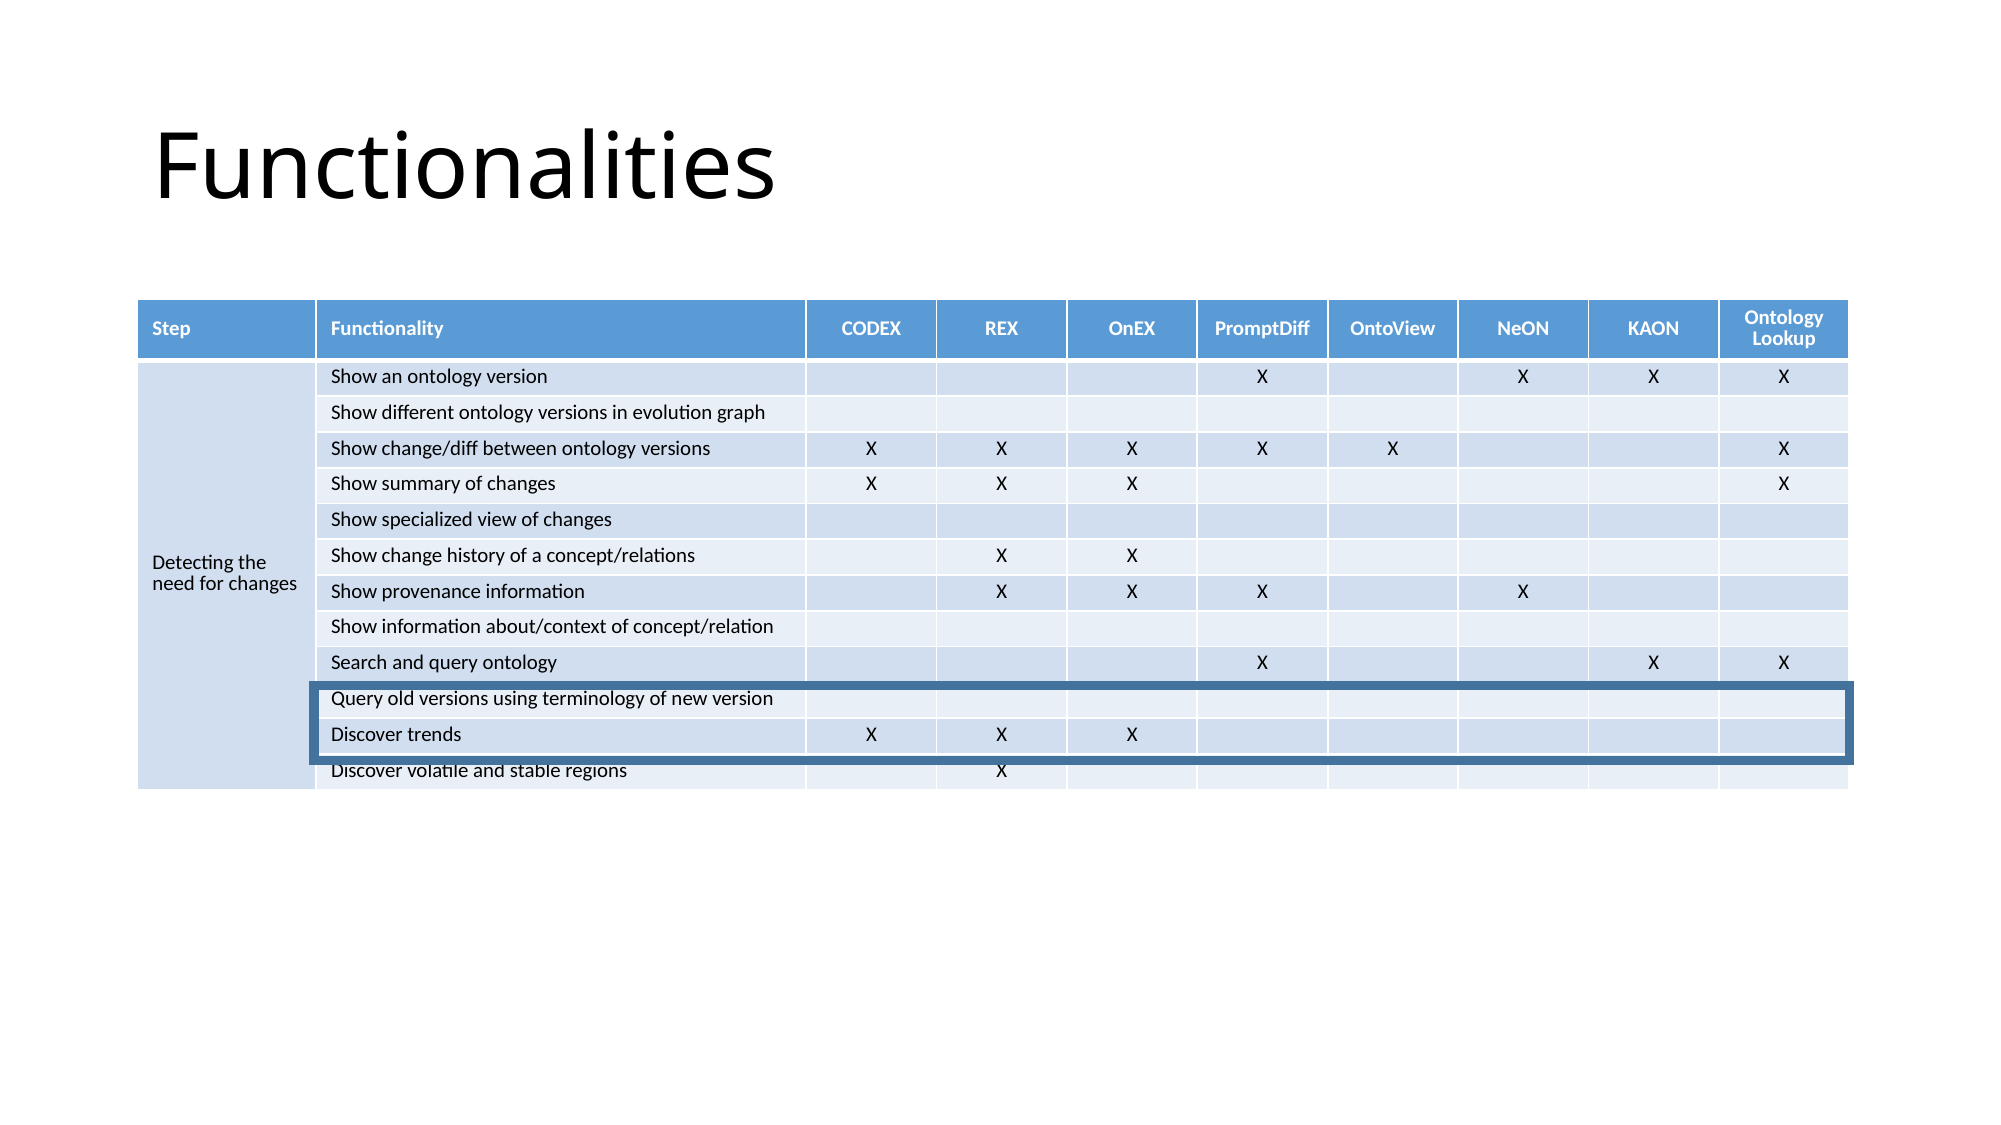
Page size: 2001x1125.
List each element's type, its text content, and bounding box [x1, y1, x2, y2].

table_cell [807, 576, 936, 610]
table_cell [1329, 576, 1457, 610]
table_cell [807, 540, 936, 574]
table_cell [1589, 397, 1718, 431]
table_cell X [1329, 433, 1457, 467]
table_cell X [807, 469, 936, 503]
table_cell X [1720, 363, 1848, 395]
table_header Ontology Lookup [1720, 300, 1848, 358]
table_cell [1459, 469, 1588, 503]
table_cell X [1198, 647, 1327, 681]
table_cell [1459, 647, 1588, 681]
title Functionalities [137, 59, 1863, 278]
table_cell [1329, 504, 1457, 538]
table_header PromptDiff [1198, 300, 1327, 358]
table_cell [937, 397, 1066, 431]
table_cell [1589, 469, 1718, 503]
table_cell X [1068, 540, 1196, 574]
table_cell [807, 761, 936, 789]
table_cell X [1068, 576, 1196, 610]
table_cell [1720, 612, 1848, 646]
table_cell Show change history of a concept/relations [317, 540, 805, 574]
table_cell [1068, 363, 1196, 395]
table_cell [1720, 576, 1848, 610]
table_cell [1198, 469, 1327, 503]
table_cell X [1198, 363, 1327, 395]
table_cell [937, 363, 1066, 395]
table_cell X [1068, 433, 1196, 467]
table_cell X [1198, 576, 1327, 610]
table_header CODEX [807, 300, 936, 358]
table_cell [1329, 469, 1457, 503]
table_header Step [138, 300, 315, 358]
table_header NeON [1459, 300, 1588, 358]
table_cell Search and query ontology [317, 647, 805, 681]
table_cell Show change/diff between ontology versions [317, 433, 805, 467]
table_cell [807, 647, 936, 681]
table_cell [1198, 397, 1327, 431]
table_cell Show an ontology version [317, 363, 805, 395]
table_cell [1329, 397, 1457, 431]
table_cell X [1720, 469, 1848, 503]
table_cell [1068, 397, 1196, 431]
table_cell X [1589, 363, 1718, 395]
table_cell [1459, 612, 1588, 646]
table_cell [1068, 761, 1196, 789]
table_header OnEX [1068, 300, 1196, 358]
table_header OntoView [1329, 300, 1457, 358]
table_cell [1589, 433, 1718, 467]
table_cell [807, 612, 936, 646]
table_cell [937, 647, 1066, 681]
table_cell X [807, 433, 936, 467]
table_cell [1198, 540, 1327, 574]
table_cell Discover volatile and stable regions [317, 761, 805, 789]
table_cell Show provenance information [317, 576, 805, 610]
table_cell X [1720, 433, 1848, 467]
table_cell [1589, 761, 1718, 789]
table_cell X [937, 469, 1066, 503]
table_cell [1589, 540, 1718, 574]
text_box [313, 684, 1851, 761]
table_cell [1589, 576, 1718, 610]
table_cell [807, 397, 936, 431]
table_cell [1198, 612, 1327, 646]
table_cell [1589, 612, 1718, 646]
table_cell X [1068, 469, 1196, 503]
table_cell [1459, 433, 1588, 467]
table_cell [1459, 504, 1588, 538]
table_cell [1329, 612, 1457, 646]
table_cell [1329, 363, 1457, 395]
table_header Functionality [317, 300, 805, 358]
table_cell [1198, 761, 1327, 789]
table_header REX [937, 300, 1066, 358]
table_cell X [937, 433, 1066, 467]
table_cell [1459, 397, 1588, 431]
table_cell [1198, 504, 1327, 538]
table_cell X [937, 761, 1066, 789]
table_cell [1720, 540, 1848, 574]
table_cell X [1198, 433, 1327, 467]
table_cell [1329, 540, 1457, 574]
table_cell X [1720, 647, 1848, 681]
table_cell [937, 612, 1066, 646]
table_cell [1068, 612, 1196, 646]
table_cell Show summary of changes [317, 469, 805, 503]
table_cell Show different ontology versions in evolution graph [317, 397, 805, 431]
table_cell Show information about/context of concept/relation [317, 612, 805, 646]
table_cell Show specialized view of changes [317, 504, 805, 538]
table_cell [807, 504, 936, 538]
table_cell X [937, 576, 1066, 610]
table_cell X [1459, 576, 1588, 610]
table_cell [1720, 397, 1848, 431]
table_cell [1068, 647, 1196, 681]
table_cell [1068, 504, 1196, 538]
table_cell [1459, 540, 1588, 574]
table_cell Detecting the need for changes [138, 363, 315, 789]
table_cell [937, 504, 1066, 538]
table_cell [1720, 761, 1848, 789]
table_cell [1329, 647, 1457, 681]
table_cell [1720, 504, 1848, 538]
table_cell [807, 363, 936, 395]
table_cell [1589, 504, 1718, 538]
table_header KAON [1589, 300, 1718, 358]
table_cell [1329, 761, 1457, 789]
table_cell X [1459, 363, 1588, 395]
table_cell [1459, 761, 1588, 789]
table_cell X [937, 540, 1066, 574]
table_cell X [1589, 647, 1718, 681]
